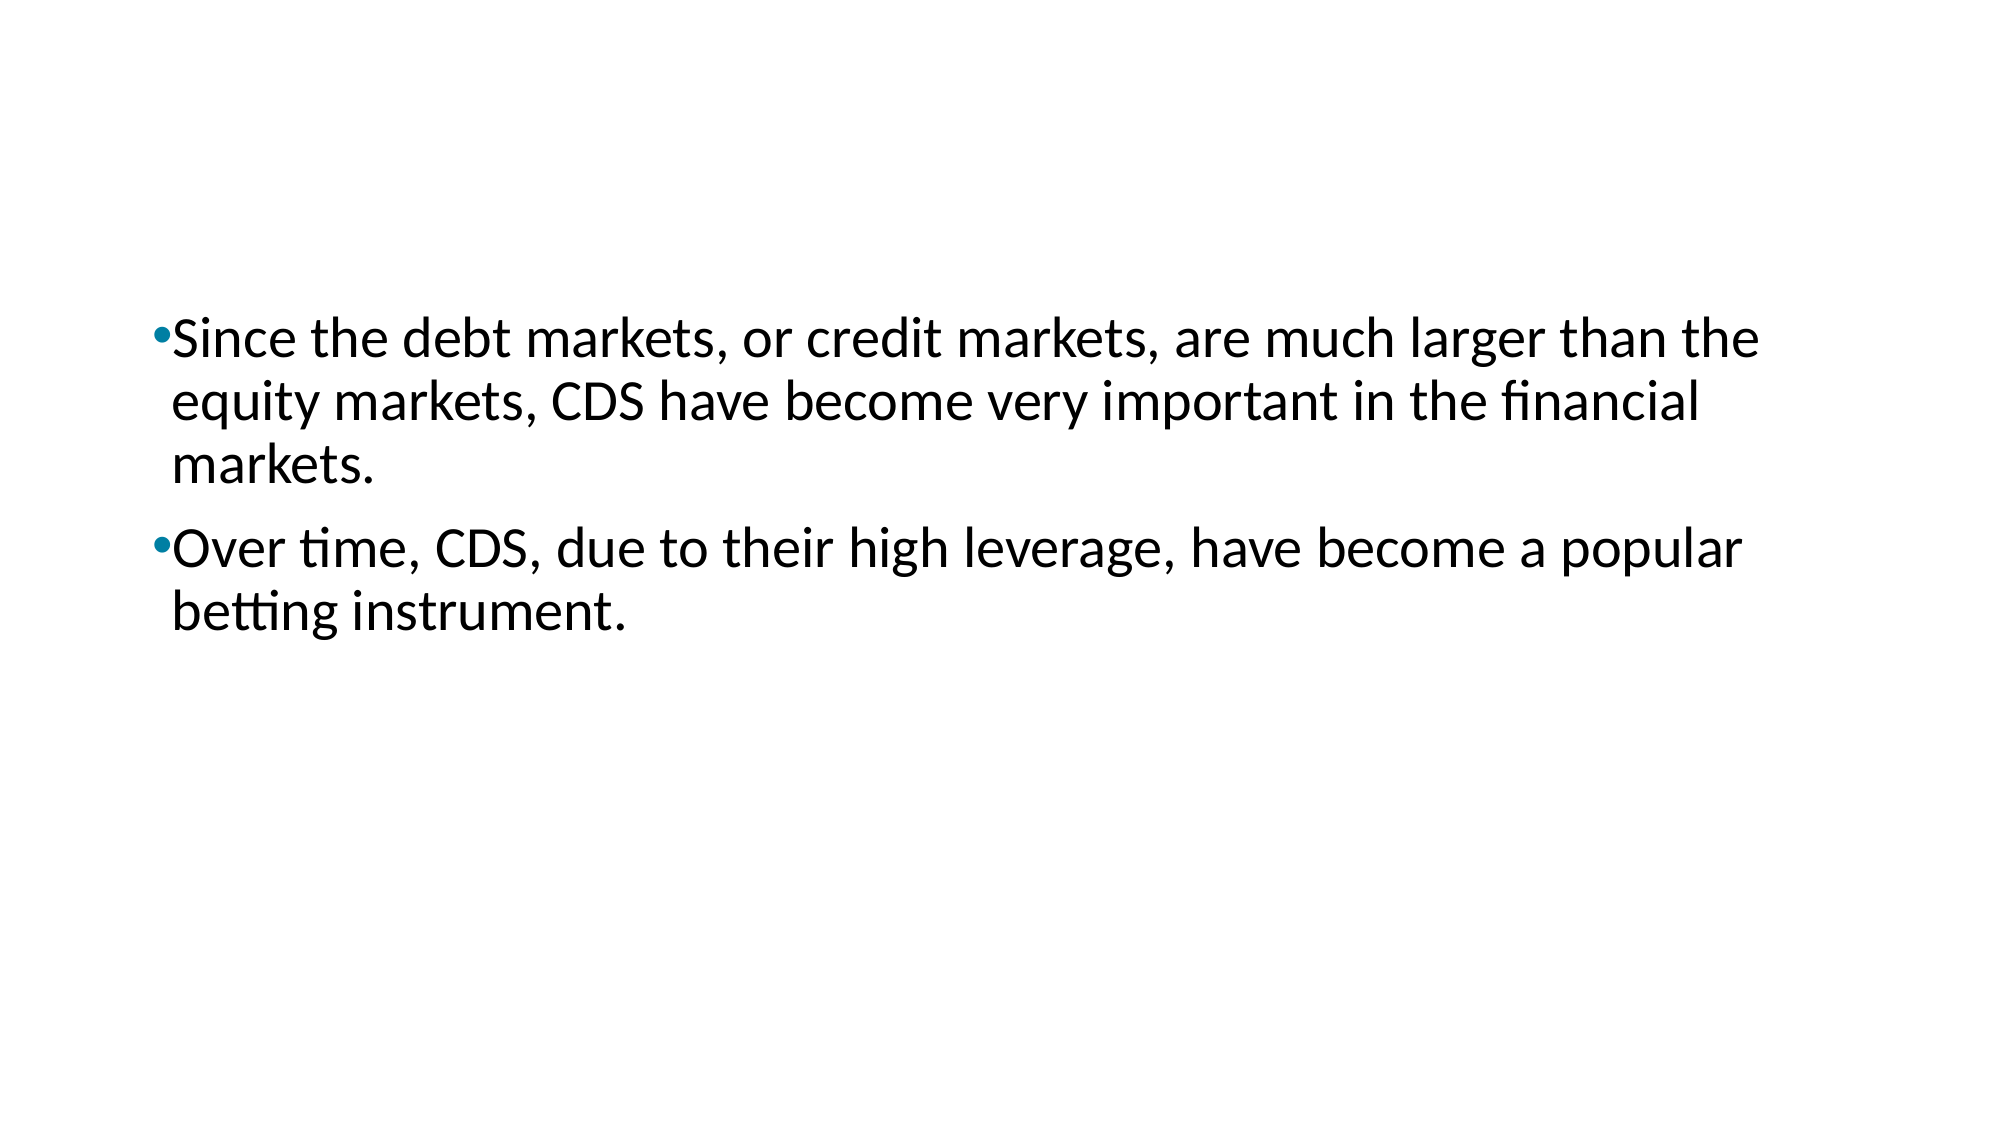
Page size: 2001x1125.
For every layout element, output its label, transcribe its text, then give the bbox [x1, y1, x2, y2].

list Since the debt markets, or credit markets, are much larger than the equity markets, CDS have become very important in the financial markets. Over time, CDS, due to their high leverage, have become a popular betting instrument. [137, 299, 1863, 1014]
